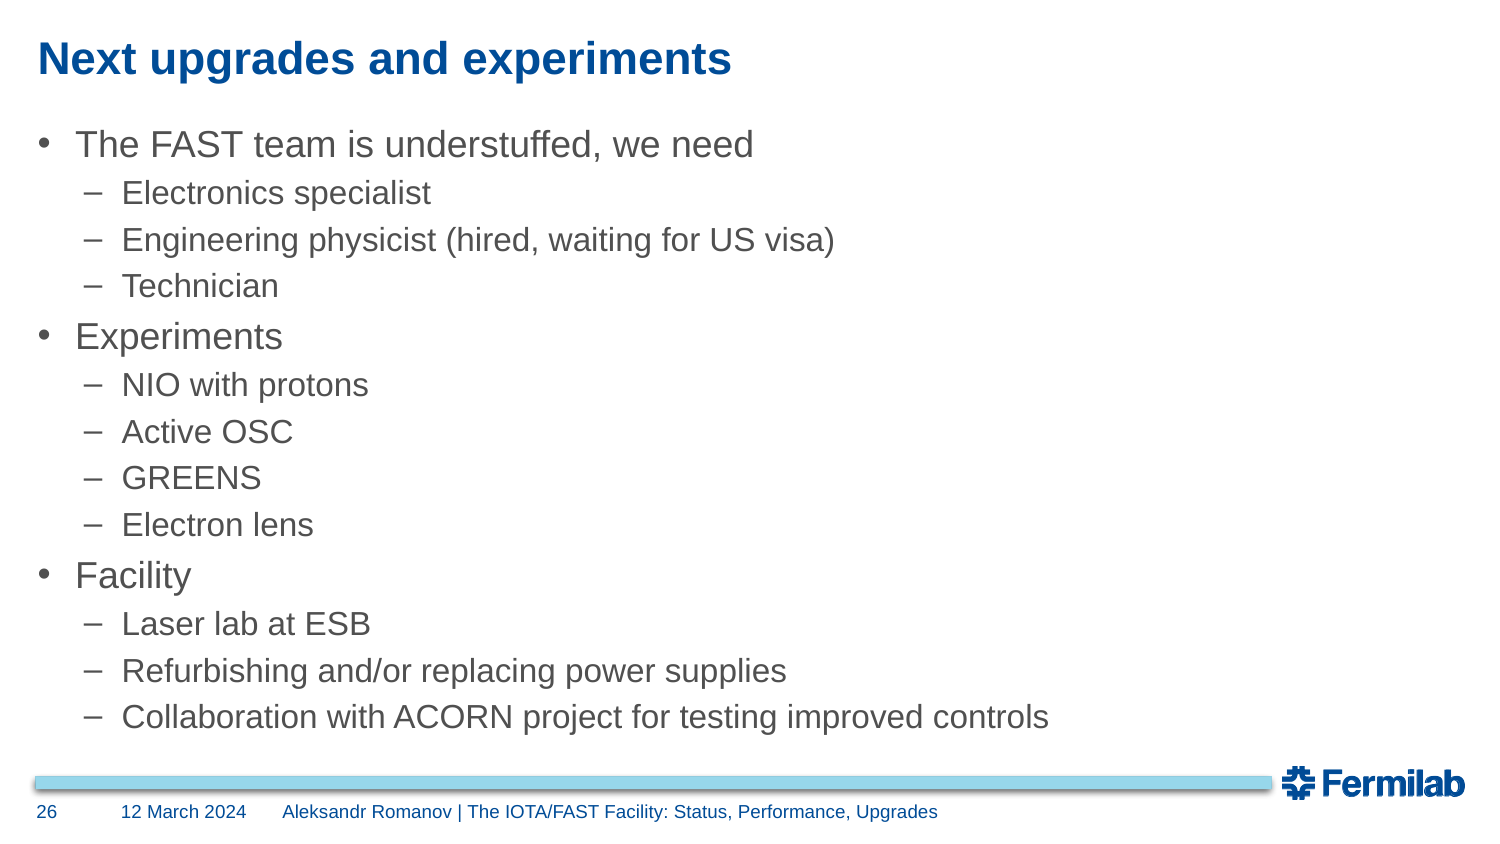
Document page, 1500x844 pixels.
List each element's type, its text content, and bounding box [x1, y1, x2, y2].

list The FAST team is understuffed, we need Electronics specialist Engineering physicist (hired, waiting for US visa) Technician Experiments NIO with protons Active OSC GREENS Electron lens Facility Laser lab at ESB Refurbishing and/or replacing power supplies Collaboration with ACORN project for testing improved controls [37, 119, 1461, 755]
slide_number 26 [36, 800, 105, 830]
title Next upgrades and experiments [37, 30, 1463, 84]
picture [1282, 766, 1465, 800]
footer Aleksandr Romanov | The IOTA/FAST Facility: Status, Performance, Upgrades [282, 800, 1279, 831]
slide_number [120, 800, 253, 830]
